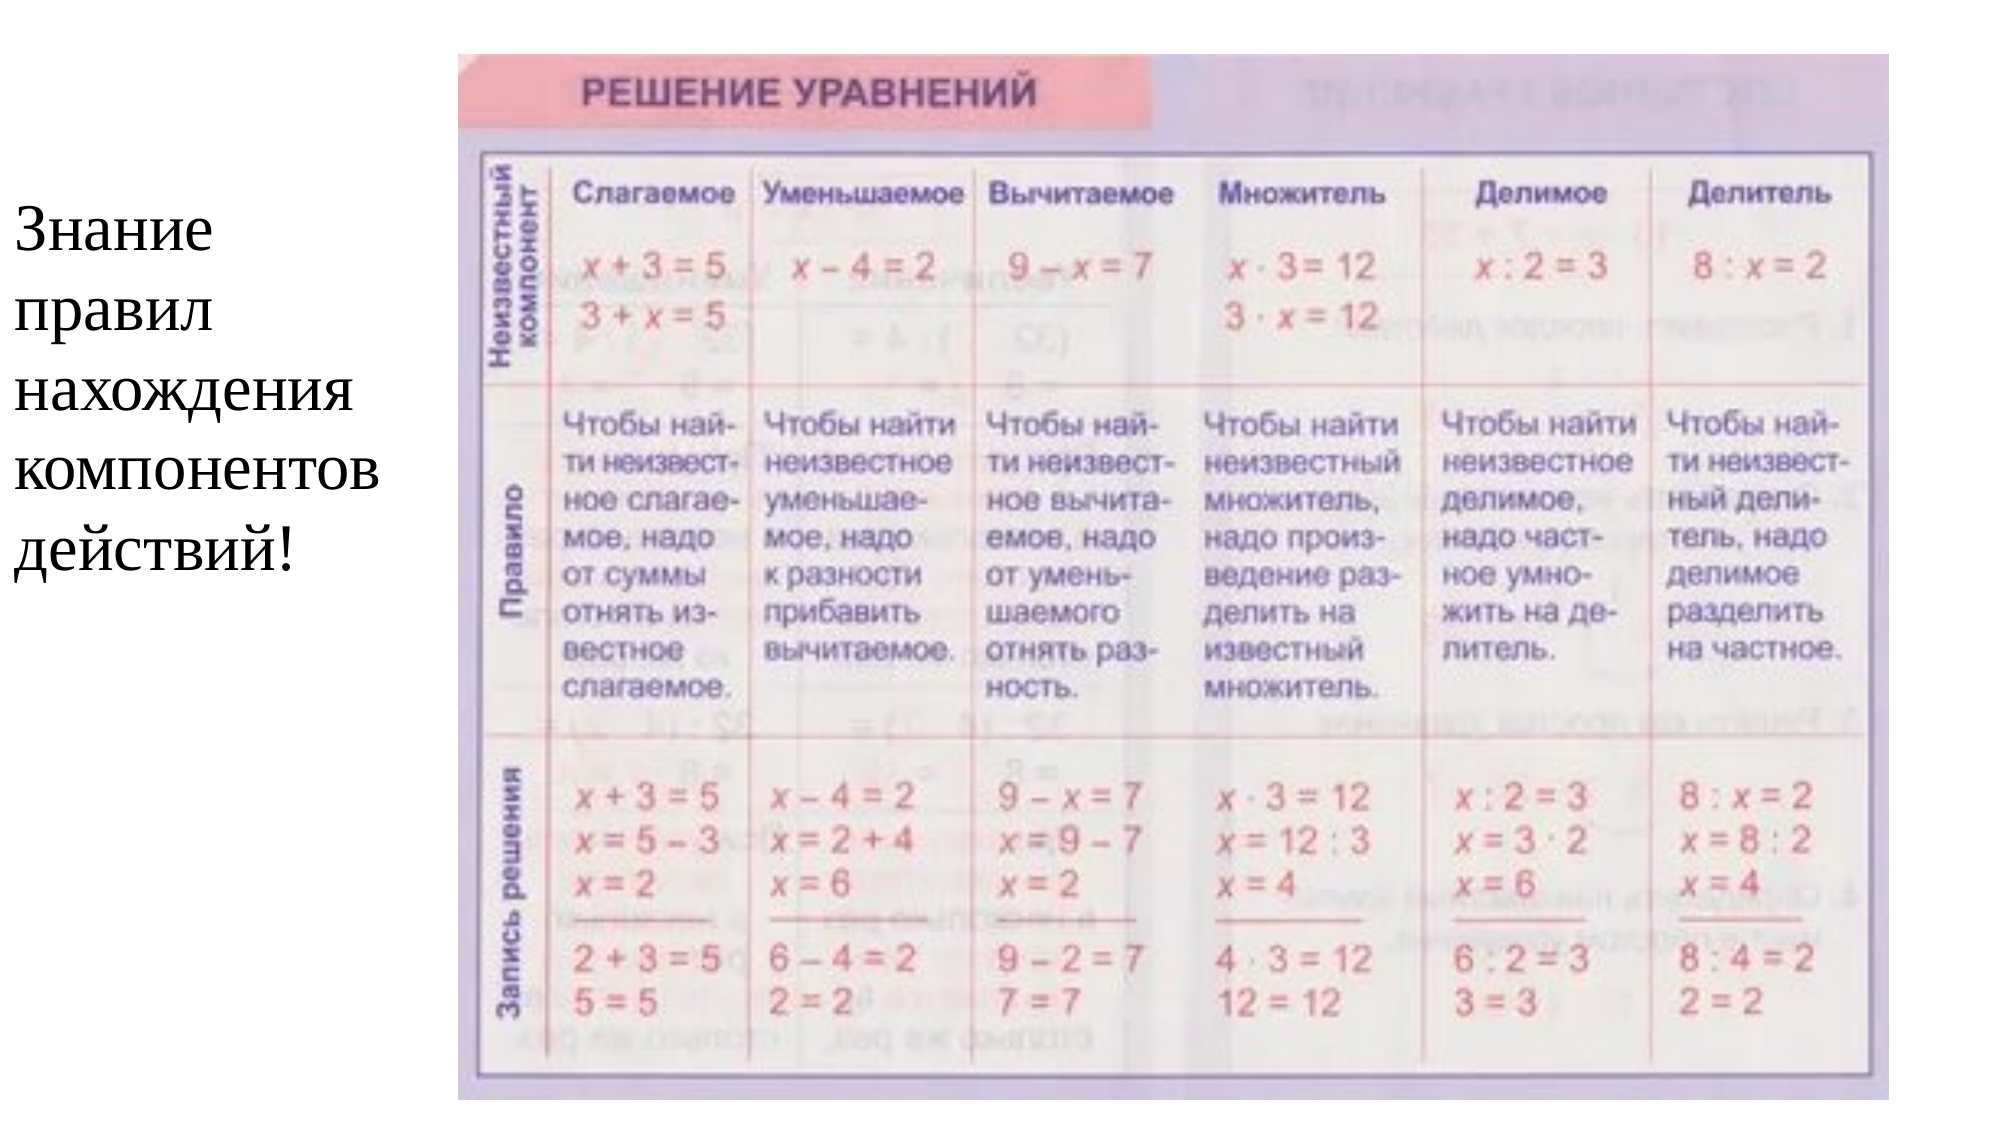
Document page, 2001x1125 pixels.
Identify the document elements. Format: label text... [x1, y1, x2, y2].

text_box Знание правил нахождения компонентов действий! [0, 176, 428, 591]
picture [458, 54, 1889, 1100]
